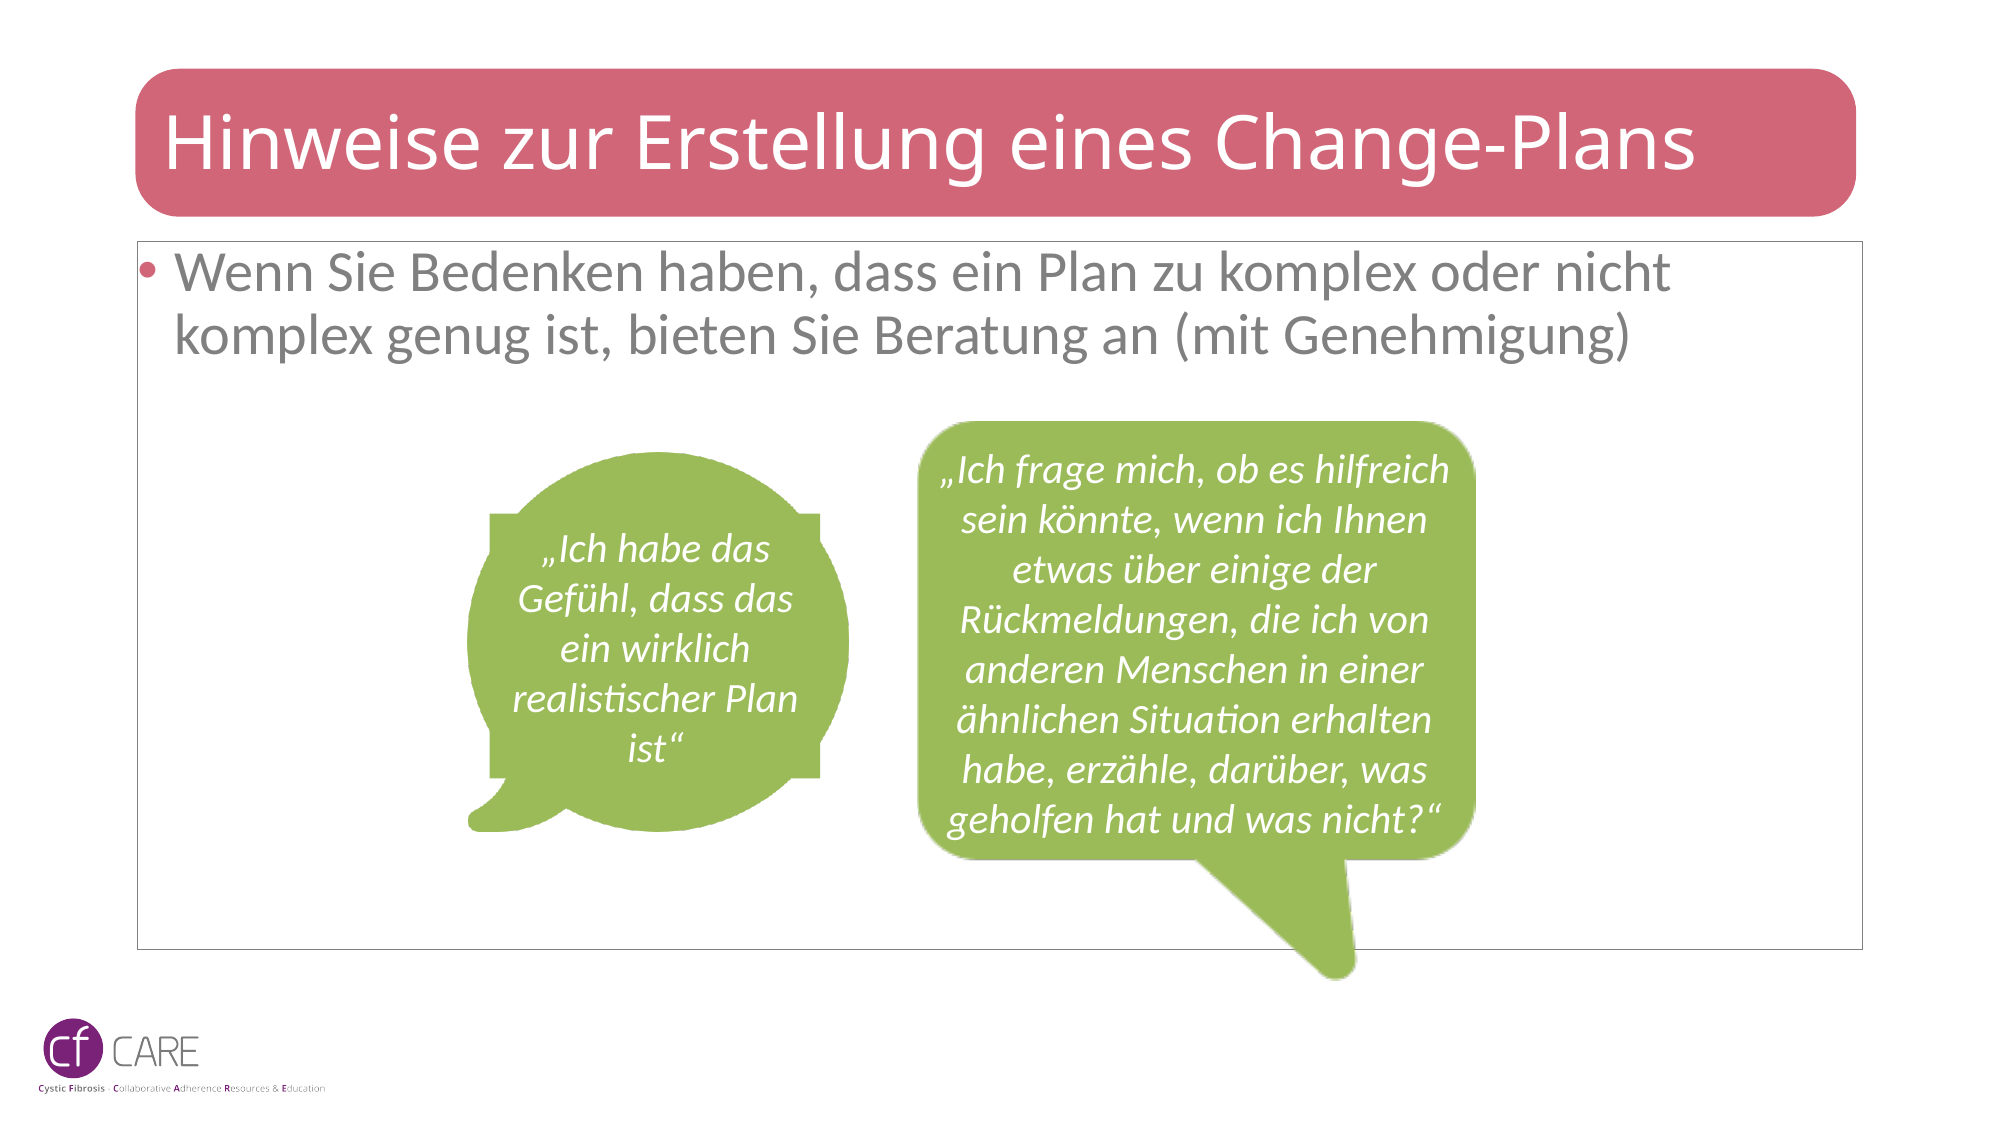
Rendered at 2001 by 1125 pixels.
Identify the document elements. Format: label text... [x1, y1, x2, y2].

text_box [466, 451, 849, 833]
list Wenn Sie Bedenken haben, dass ein Plan zu komplex oder nicht komplex genug ist, bieten Sie Beratung an (mit Genehmigung) [137, 241, 1863, 950]
picture [33, 1013, 332, 1100]
title Hinweise zur Erstellung eines Change-Plans [162, 93, 1840, 203]
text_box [916, 421, 1475, 981]
